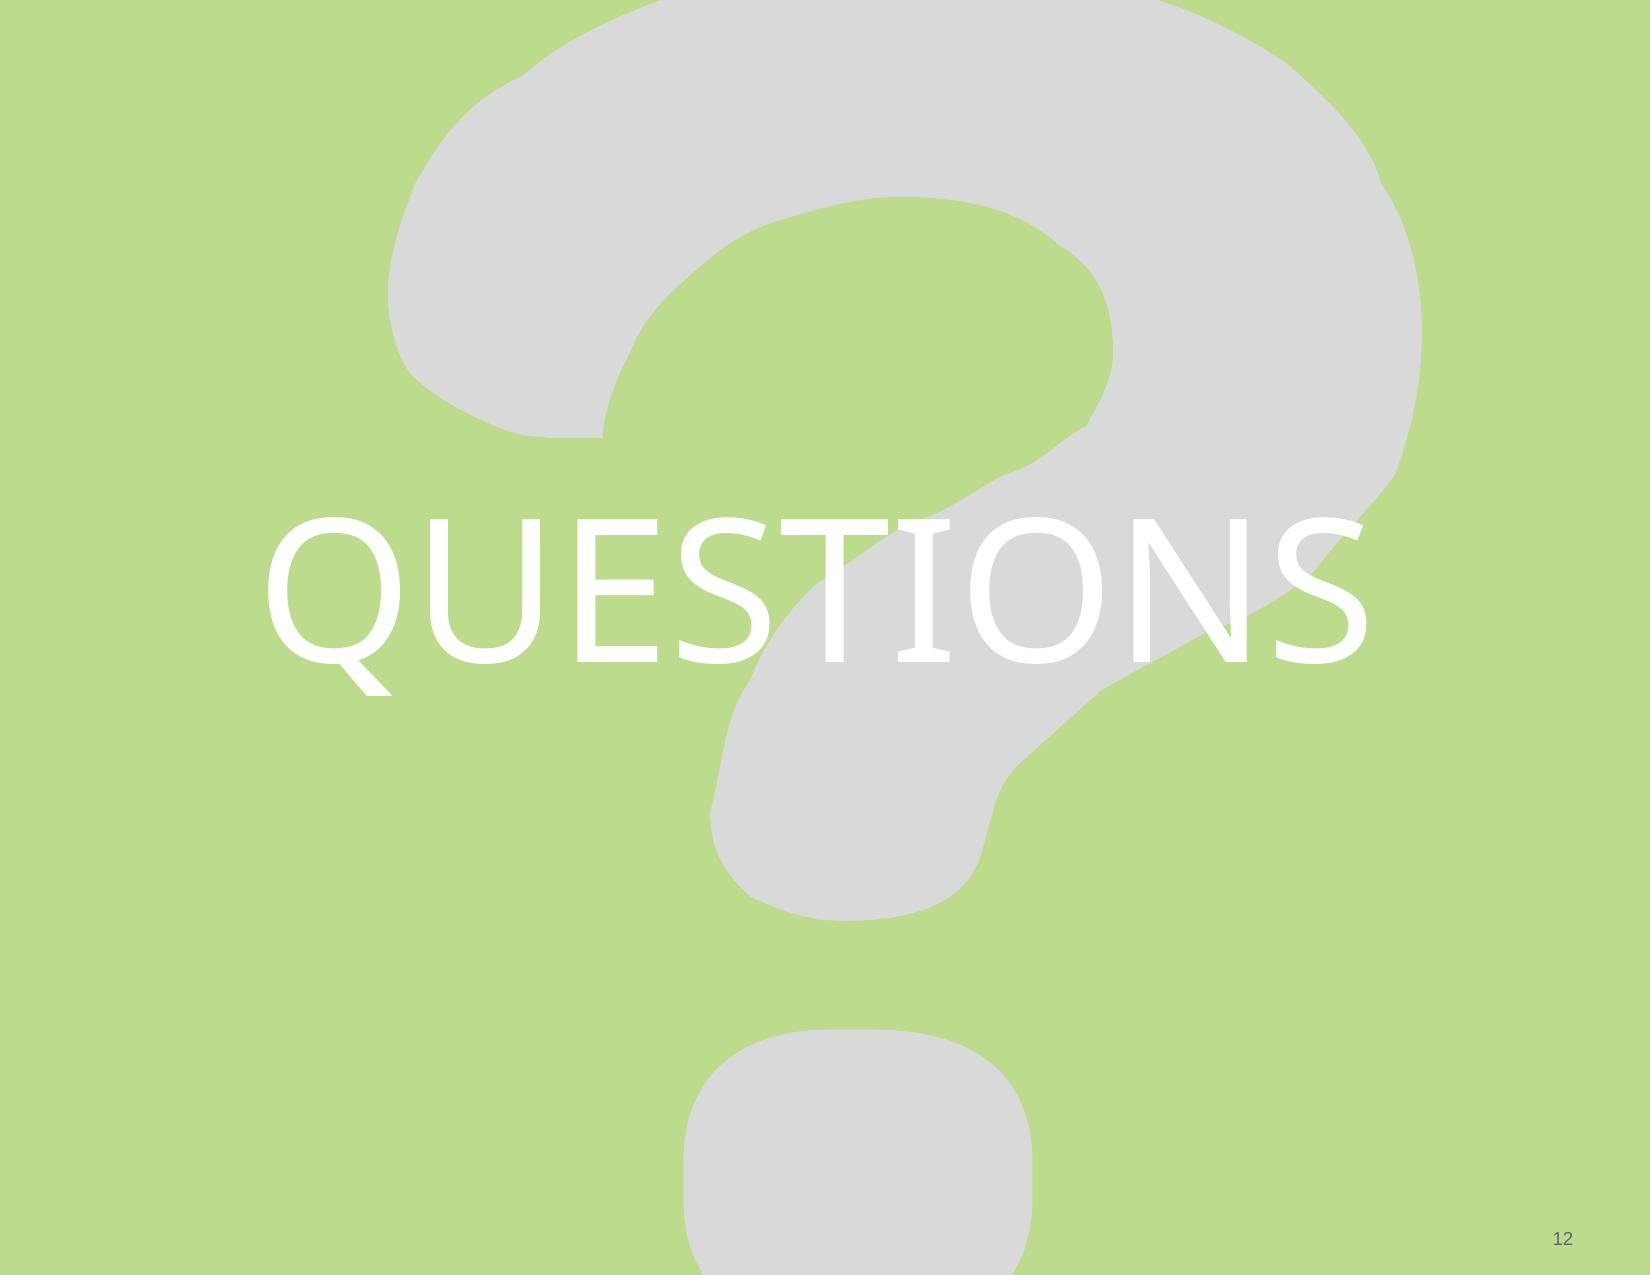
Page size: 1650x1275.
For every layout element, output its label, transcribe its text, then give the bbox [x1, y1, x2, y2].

text_box [683, 1029, 1033, 1275]
text_box [710, 691, 1101, 921]
title QUESTIONS [94, 475, 1590, 691]
text_box [387, 0, 1423, 475]
